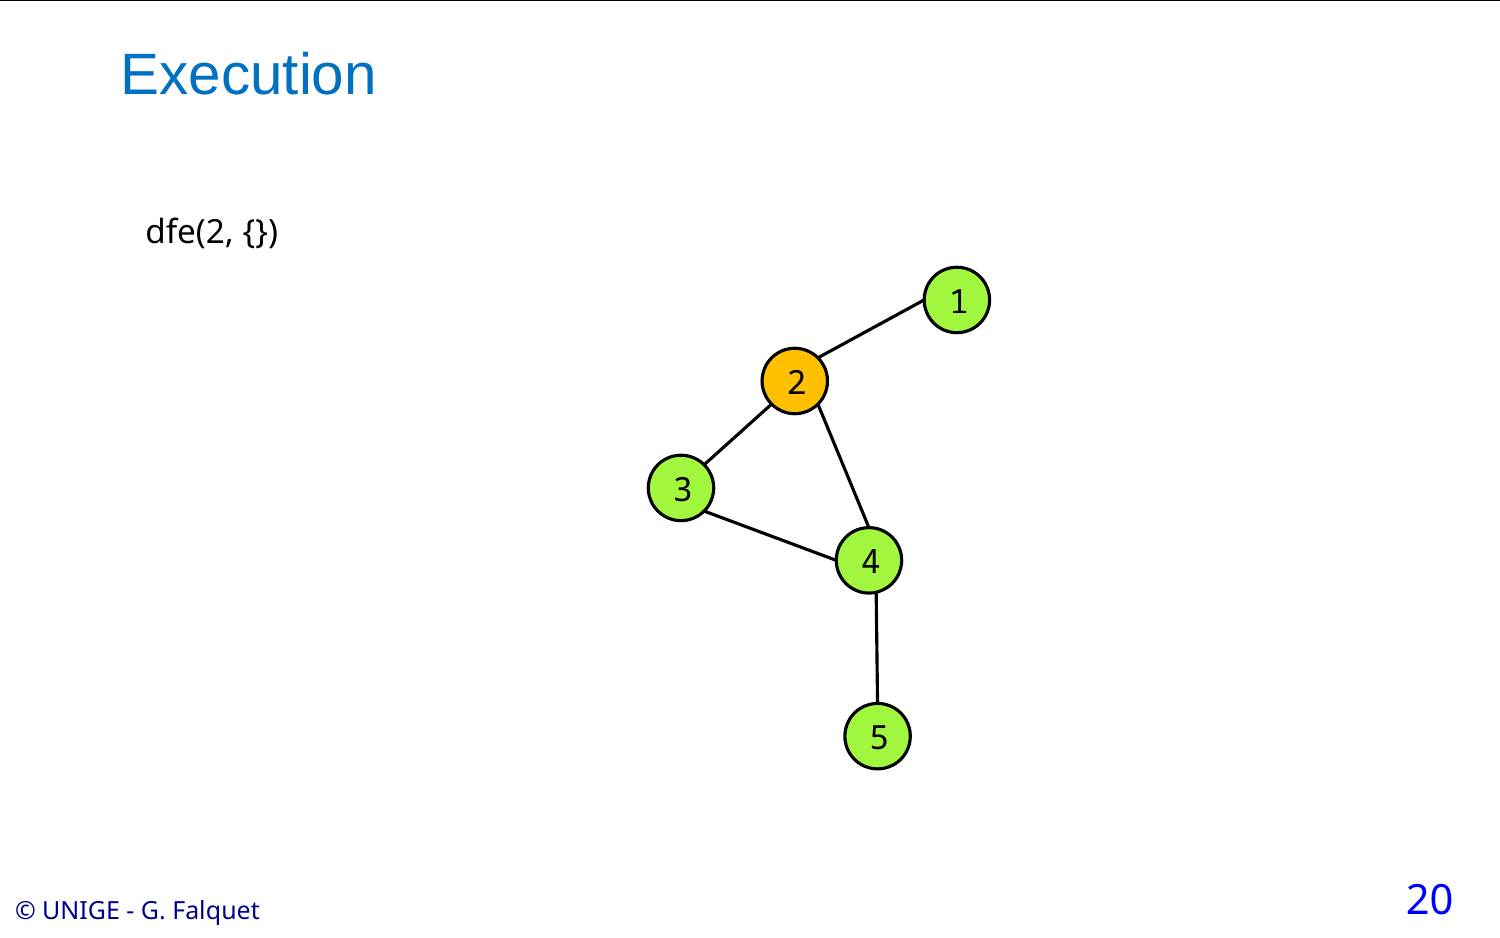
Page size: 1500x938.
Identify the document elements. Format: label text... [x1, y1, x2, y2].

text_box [703, 403, 772, 465]
text_box 1 [924, 267, 990, 333]
slide_number © UNIGE - G. Falquet [0, 892, 488, 933]
text_box 5 [844, 703, 911, 769]
slide_number 20 [1131, 867, 1469, 938]
title Execution [105, 30, 1335, 114]
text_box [703, 510, 837, 561]
text_box 4 [836, 528, 902, 594]
text_box 2 [762, 348, 828, 414]
text_box dfe(2, {}) [130, 203, 294, 305]
text_box 3 [648, 455, 714, 521]
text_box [817, 403, 870, 528]
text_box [817, 299, 925, 359]
